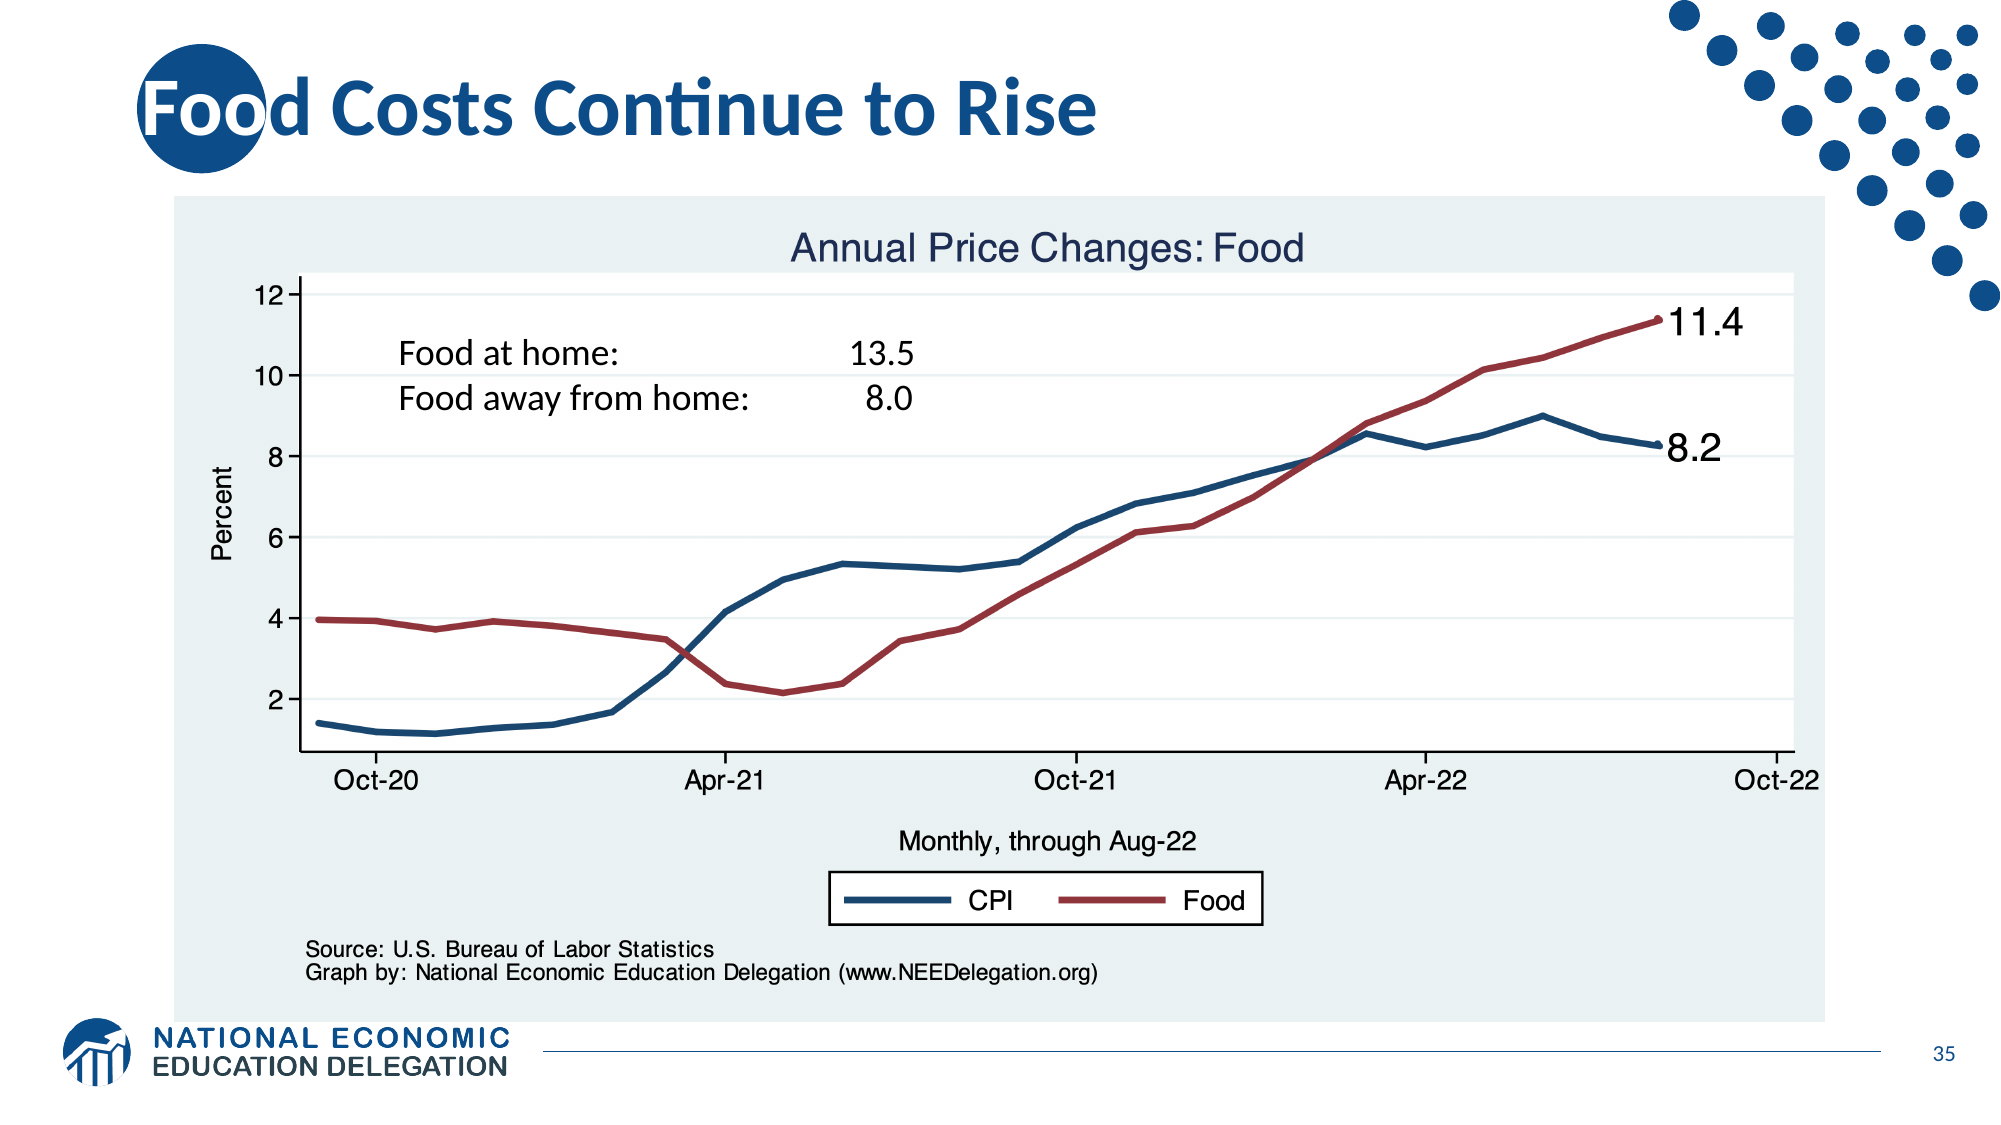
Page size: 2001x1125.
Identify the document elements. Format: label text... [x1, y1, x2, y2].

title Food Costs Continue to Rise [126, 0, 1852, 218]
slide_number 35 [1521, 1022, 1972, 1082]
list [174, 196, 1825, 1022]
picture [55, 1013, 520, 1091]
